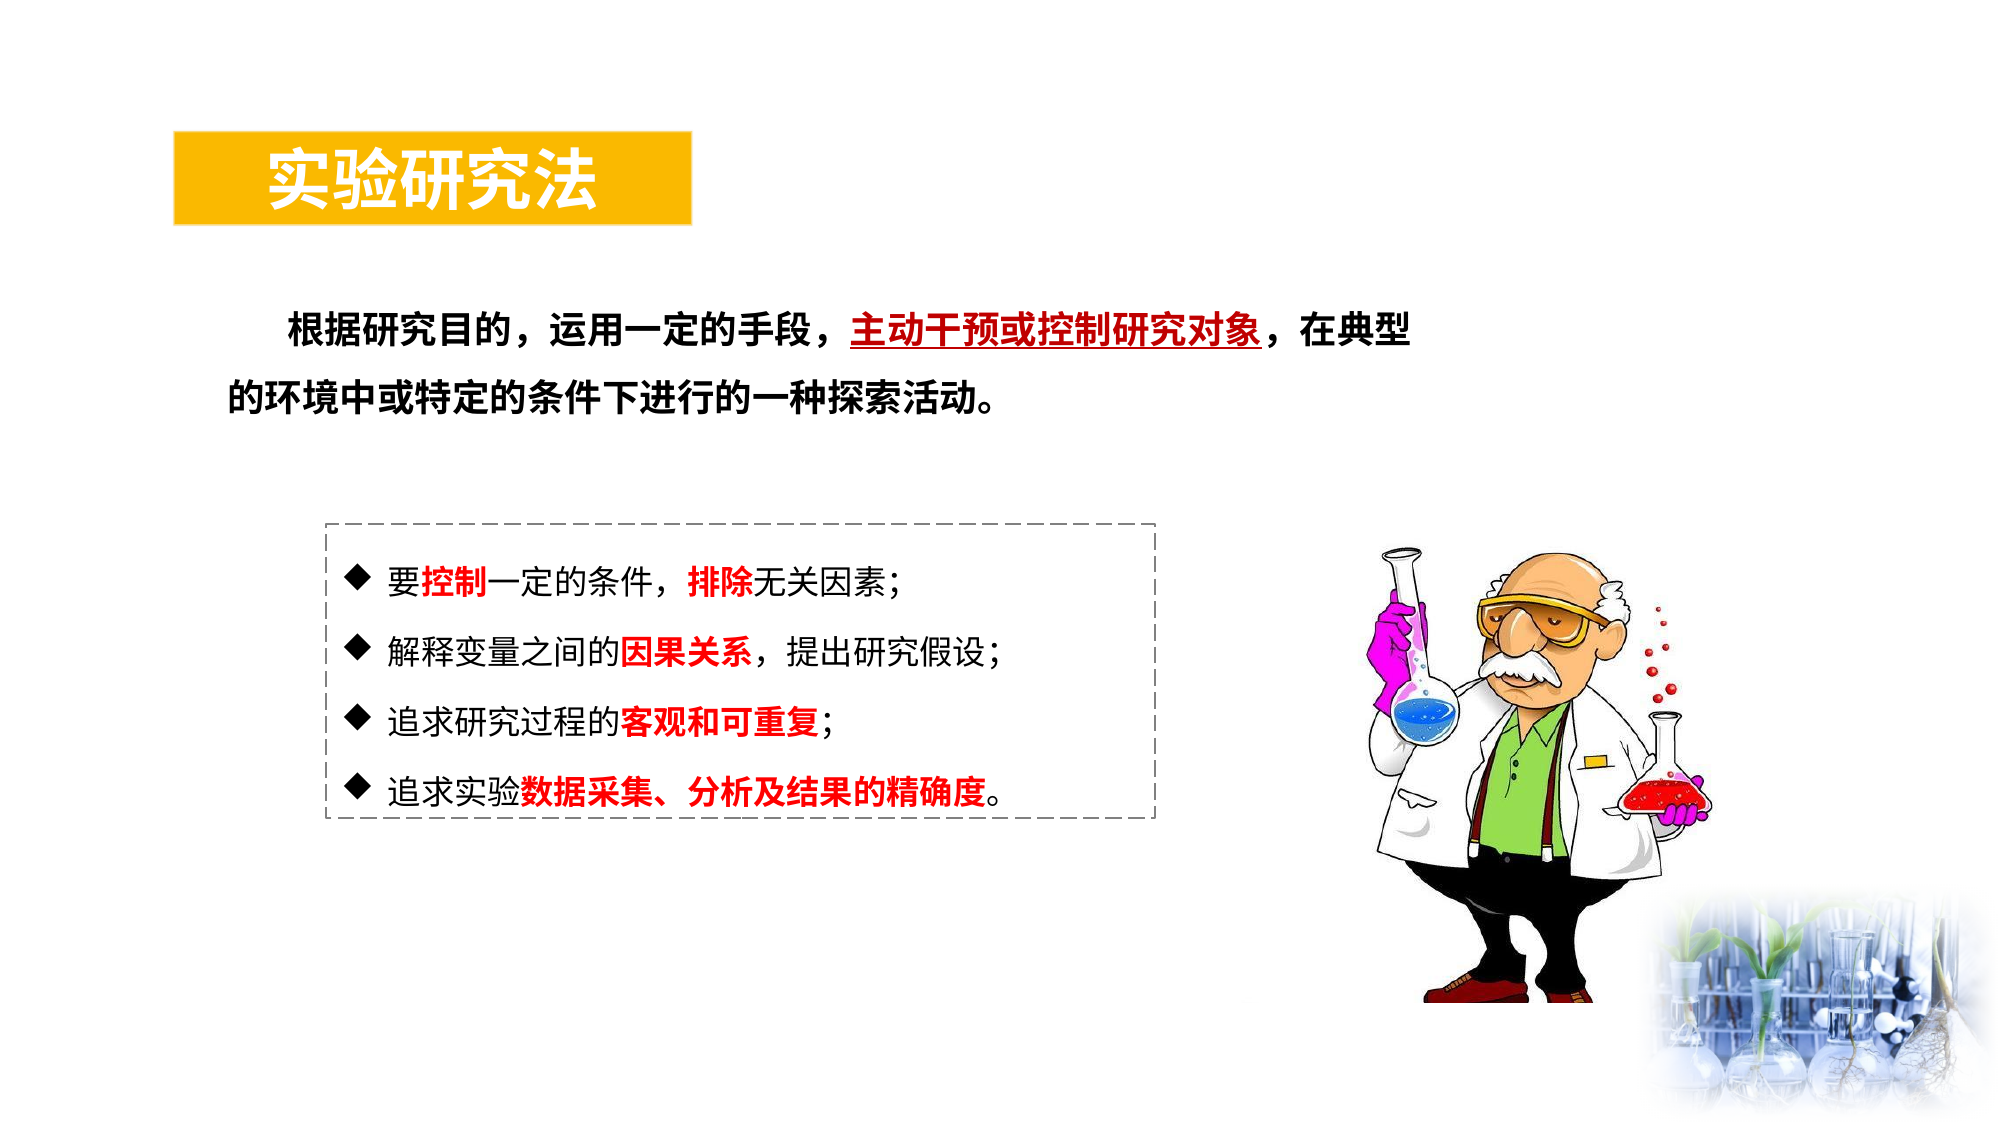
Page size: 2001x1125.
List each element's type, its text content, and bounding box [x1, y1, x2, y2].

text_box 要控制一定的条件，排除无关因素； 解释变量之间的因果关系，提出研究假设； 追求研究过程的客观和可重复； 追求实验数据采集、分析及结果的精确度。 [326, 524, 1155, 819]
picture [1241, 524, 2000, 1125]
text_box 实验研究法 [172, 129, 694, 227]
text_box 根据研究目的，运用一定的手段，主动干预或控制研究对象，在典型的环境中或特定的条件下进行的一种探索活动。 [212, 276, 1445, 426]
